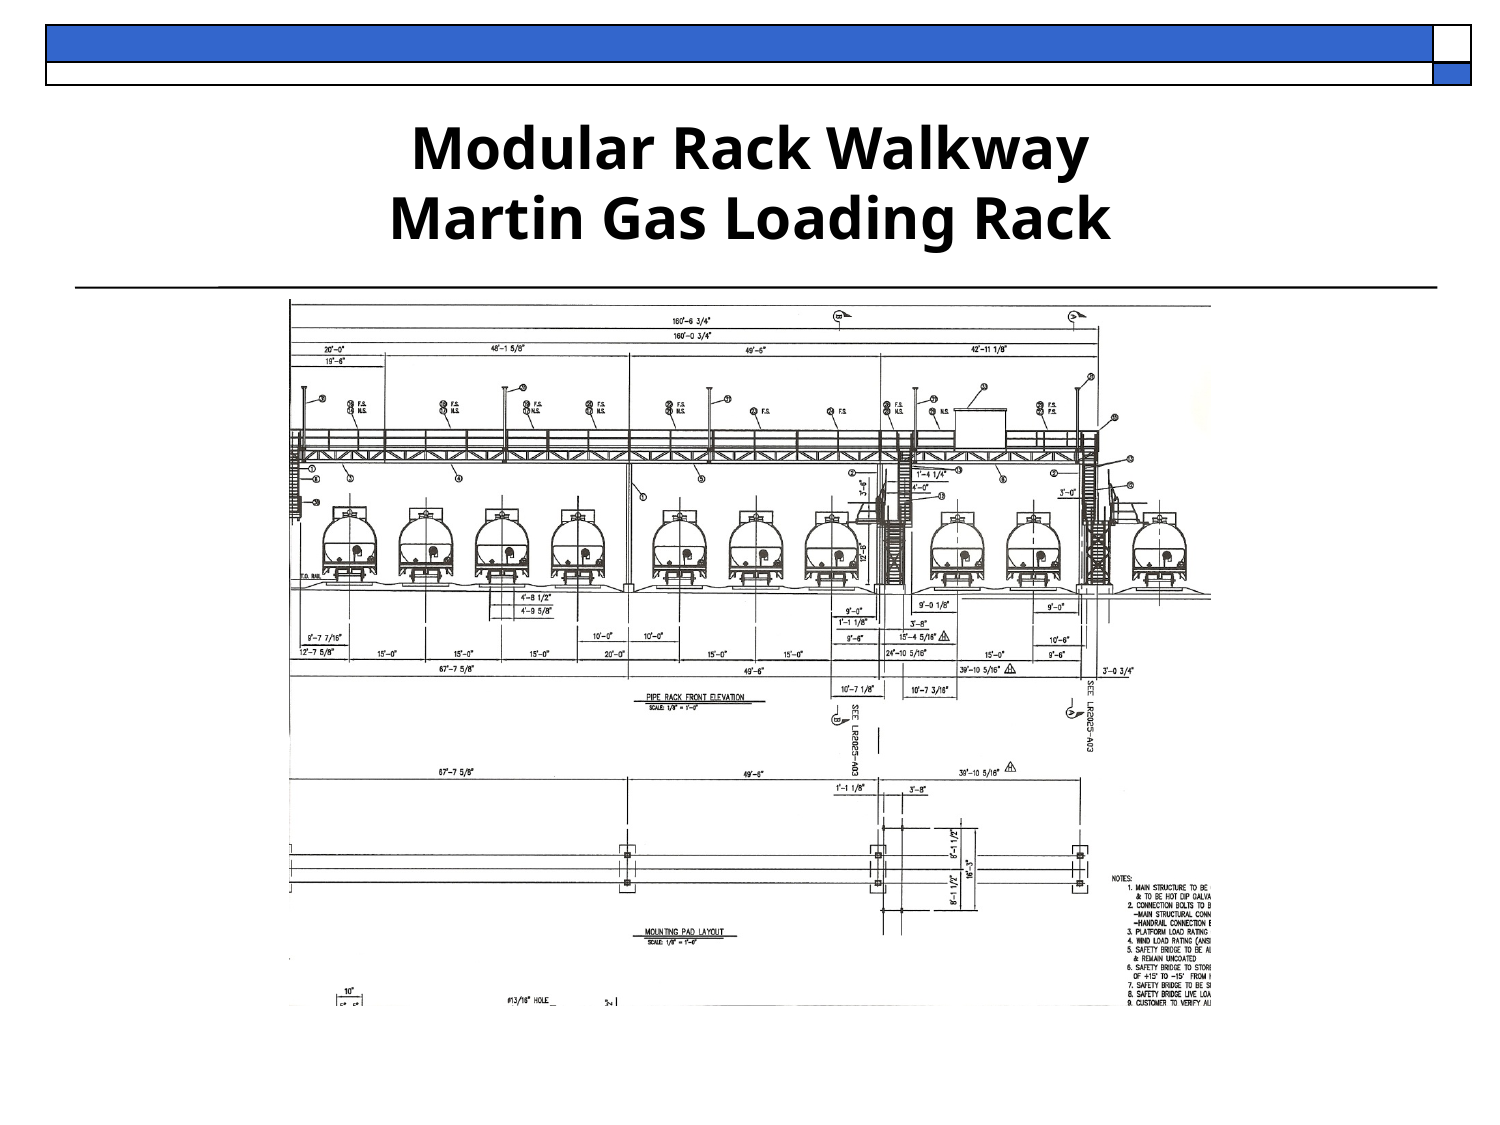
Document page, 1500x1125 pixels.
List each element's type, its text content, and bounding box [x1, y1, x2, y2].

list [289, 299, 1211, 1006]
title Modular Rack Walkway Martin Gas Loading Rack [75, 87, 1425, 275]
